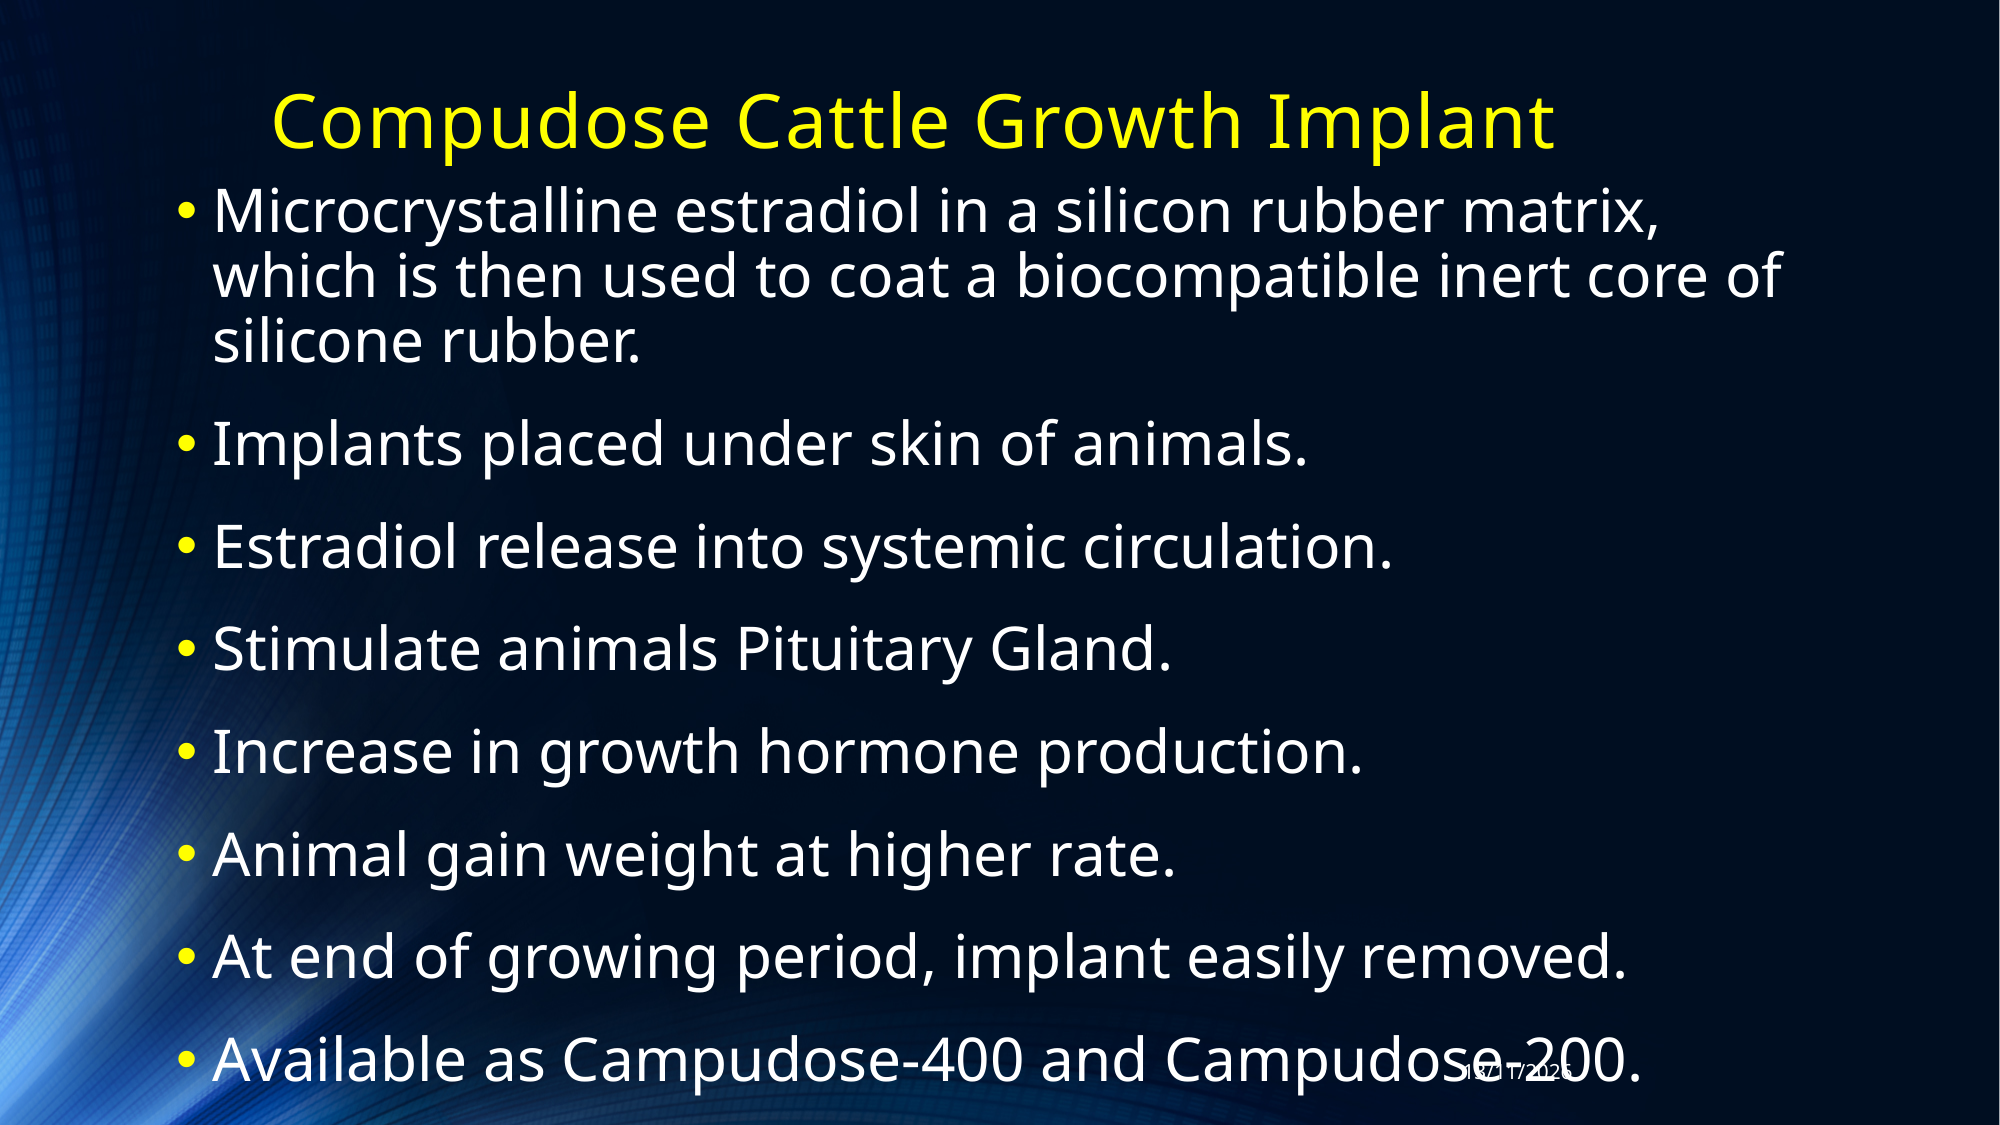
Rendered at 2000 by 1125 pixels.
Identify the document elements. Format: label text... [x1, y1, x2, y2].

title Compudose Cattle Growth Implant [255, 30, 1756, 172]
list Microcrystalline estradiol in a silicon rubber matrix, which is then used to coat a biocompatible inert core of silicone rubber. Implants placed under skin of animals. Estradiol release into systemic circulation. Stimulate animals Pituitary Gland. Increase in growth hormone production. Animal gain weight at higher rate. At end of growing period, implant easily removed. Available as Campudose-400 and Campudose-200. [161, 172, 1827, 1059]
picture [0, 0, 2000, 1125]
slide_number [1349, 1050, 1588, 1096]
